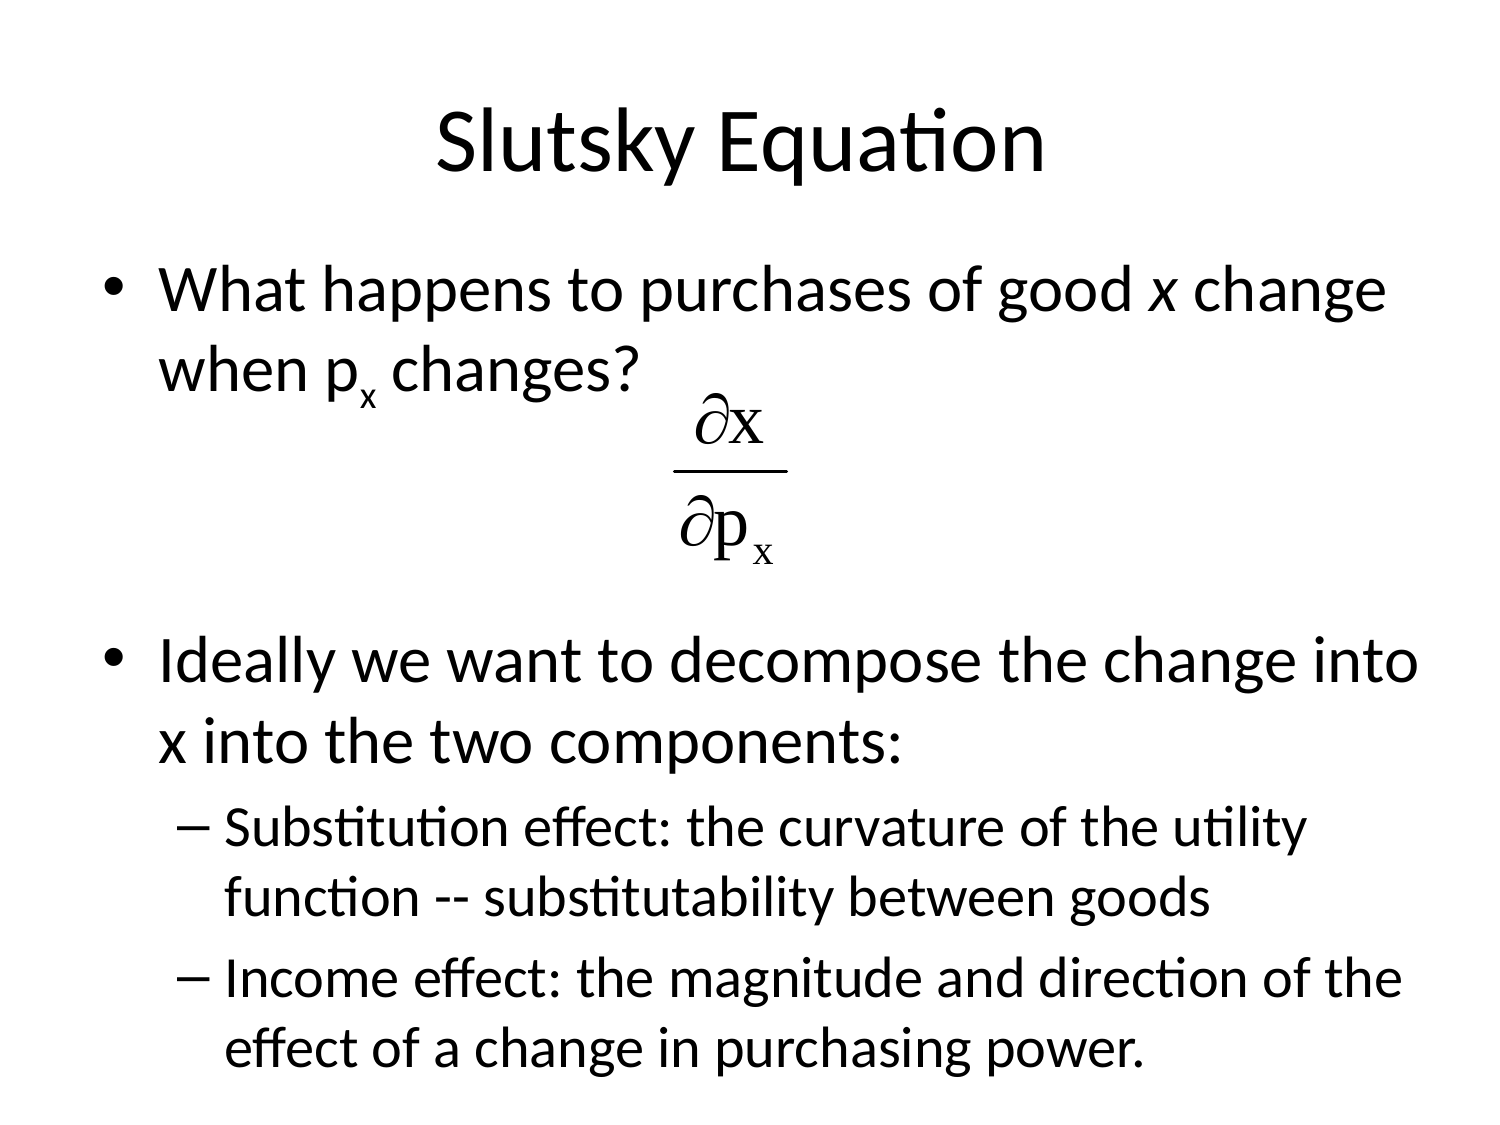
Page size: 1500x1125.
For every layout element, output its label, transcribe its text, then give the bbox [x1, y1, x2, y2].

list What happens to purchases of good x change when px changes? Ideally we want to decompose the change into x into the two components: Substitution effect: the curvature of the utility function -- substitutability between goods Income effect: the magnitude and direction of the effect of a change in purchasing power. [87, 237, 1450, 1088]
title Slutsky Equation [50, 62, 1434, 229]
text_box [662, 374, 801, 580]
